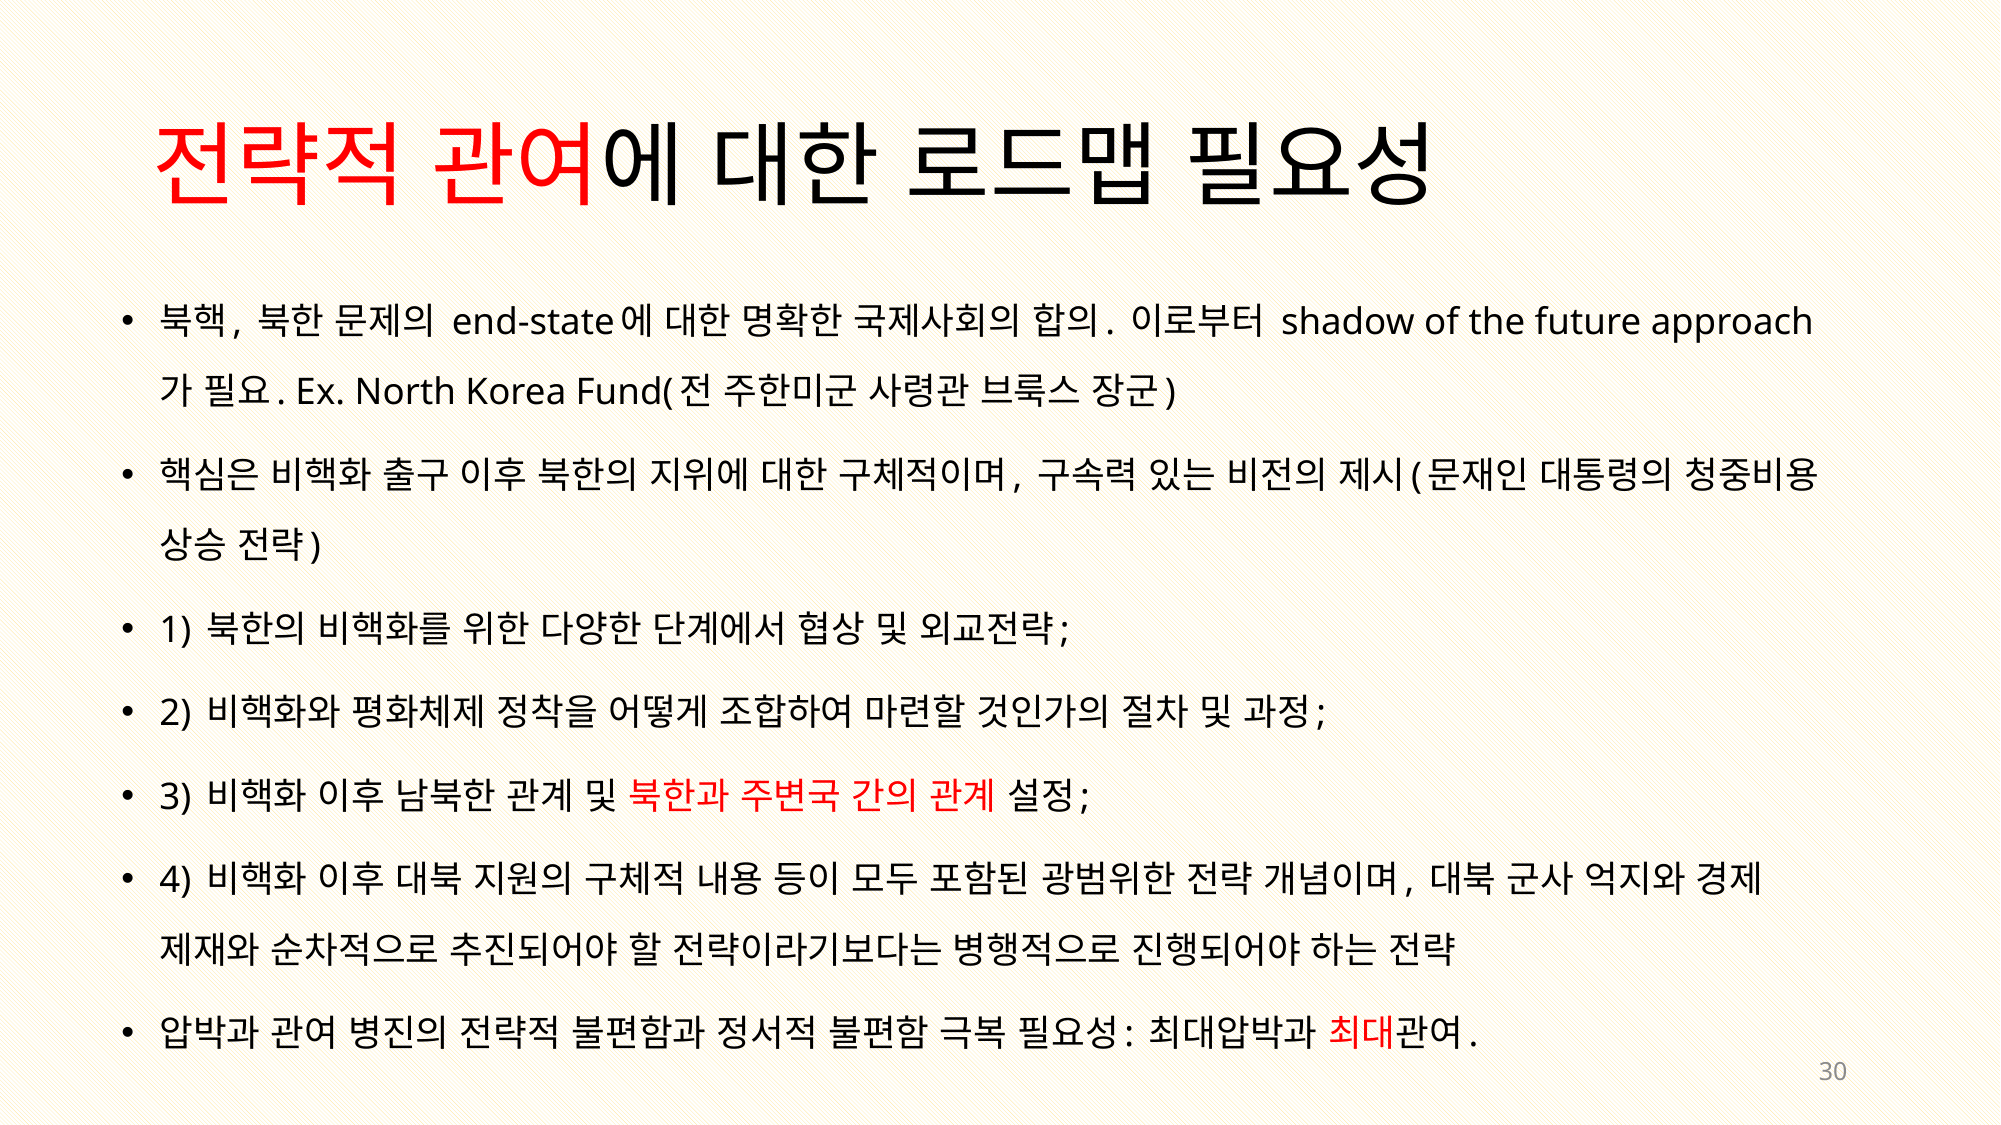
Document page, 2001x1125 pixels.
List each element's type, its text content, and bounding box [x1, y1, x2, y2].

slide_number 30 [1412, 1042, 1863, 1103]
list 북핵, 북한 문제의 end-state에 대한 명확한 국제사회의 합의. 이로부터 shadow of the future approach가 필요. Ex. North Korea Fund(전 주한미군 사령관 브룩스 장군) 핵심은 비핵화 출구 이후 북한의 지위에 대한 구체적이며, 구속력 있는 비전의 제시(문재인 대통령의 청중비용 상승 전략) 1) 북한의 비핵화를 위한 다양한 단계에서 협상 및 외교전략; 2) 비핵화와 평화체제 정착을 어떻게 조합하여 마련할 것인가의 절차 및 과정; 3) 비핵화 이후 남북한 관계 및 북한과 주변국 간의 관계 설정; 4) 비핵화 이후 대북 지원의 구체적 내용 등이 모두 포함된 광범위한 전략 개념이며, 대북 군사 억지와 경제 제재와 순차적으로 추진되어야 할 전략이라기보다는 병행적으로 진행되어야 하는 전략 압박과 관여 병진의 전략적 불편함과 정서적 불편함 극복 필요성: 최대압박과 최대관여. [106, 263, 1863, 1073]
title 전략적 관여에 대한 로드맵 필요성 [137, 59, 1863, 263]
